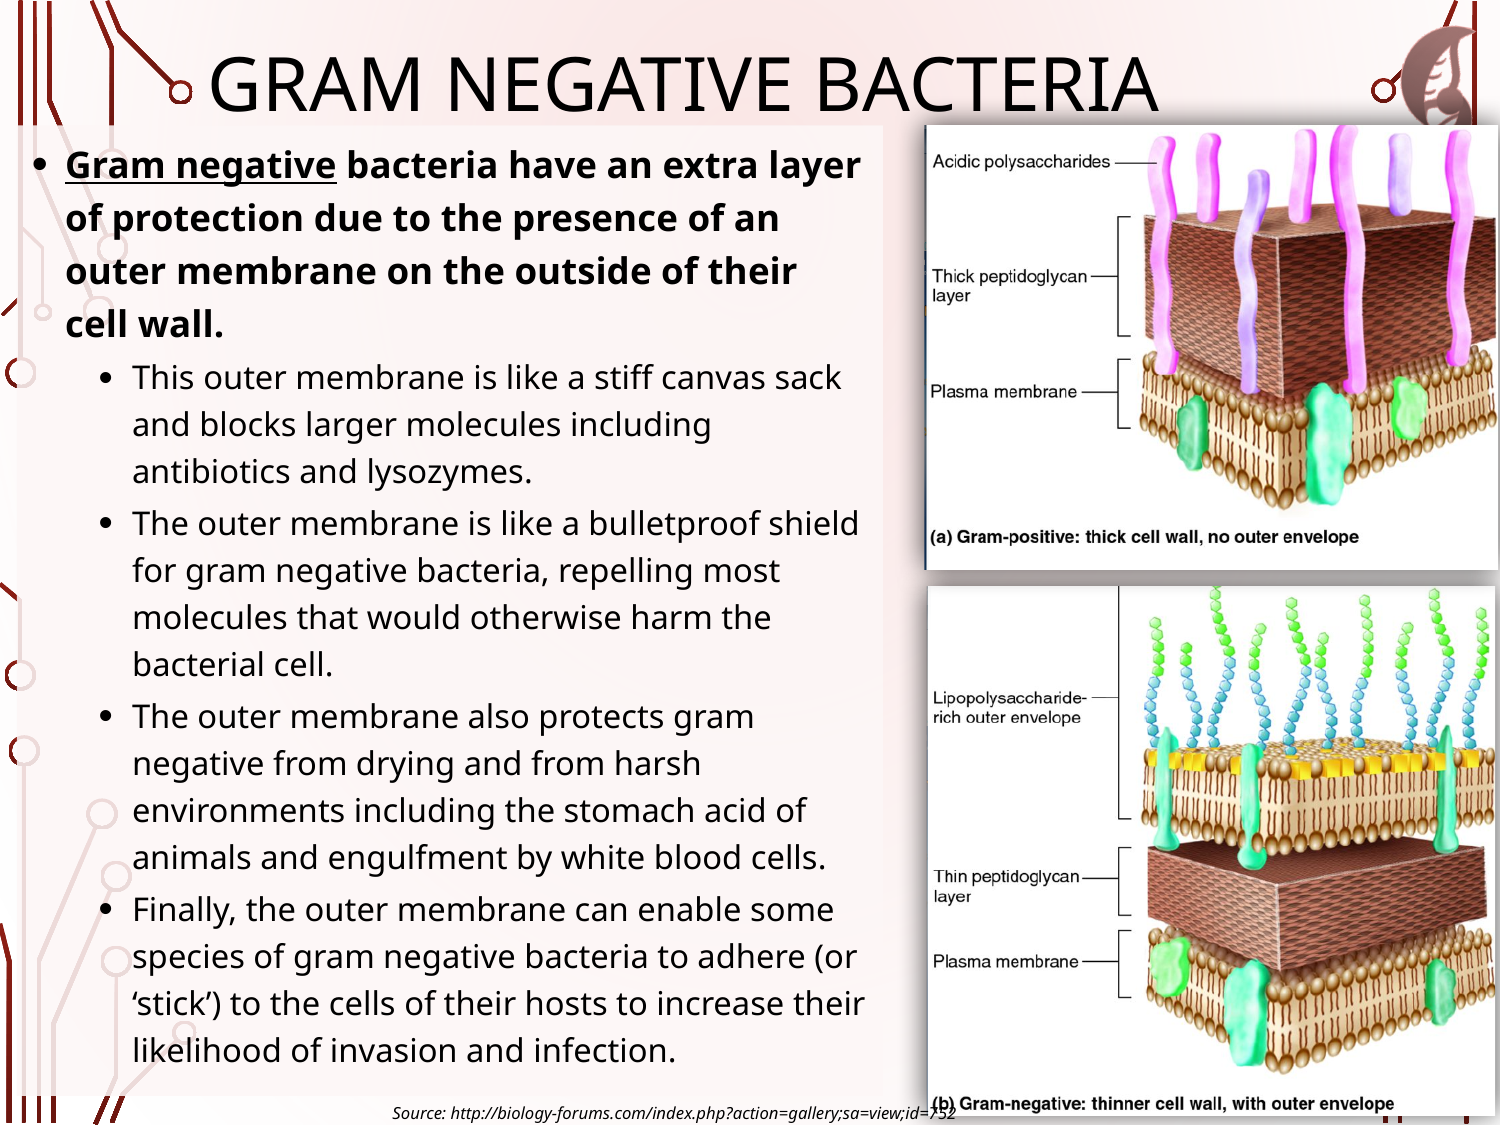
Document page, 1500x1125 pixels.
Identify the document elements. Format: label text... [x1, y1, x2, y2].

picture [924, 125, 1499, 570]
title Gram Negative Bacteria [192, 1, 1360, 174]
list Gram negative bacteria have an extra layer of protection due to the presence of an outer membrane on the outside of their cell wall. This outer membrane is like a stiff canvas sack and blocks larger molecules including antibiotics and lysozymes. The outer membrane is like a bulletproof shield for gram negative bacteria, repelling most molecules that would otherwise harm the bacterial cell. The outer membrane also protects gram negative from drying and from harsh environments including the stomach acid of animals and engulfment by white blood cells. Finally, the outer membrane can enable some species of gram negative bacteria to adhere (or ‘stick’) to the cells of their hosts to increase their likelihood of invasion and infection. [16, 125, 883, 1096]
picture [926, 586, 1496, 1116]
text_box Source: http://biology-forums.com/index.php?action=gallery;sa=view;id=752 [377, 1095, 1128, 1125]
